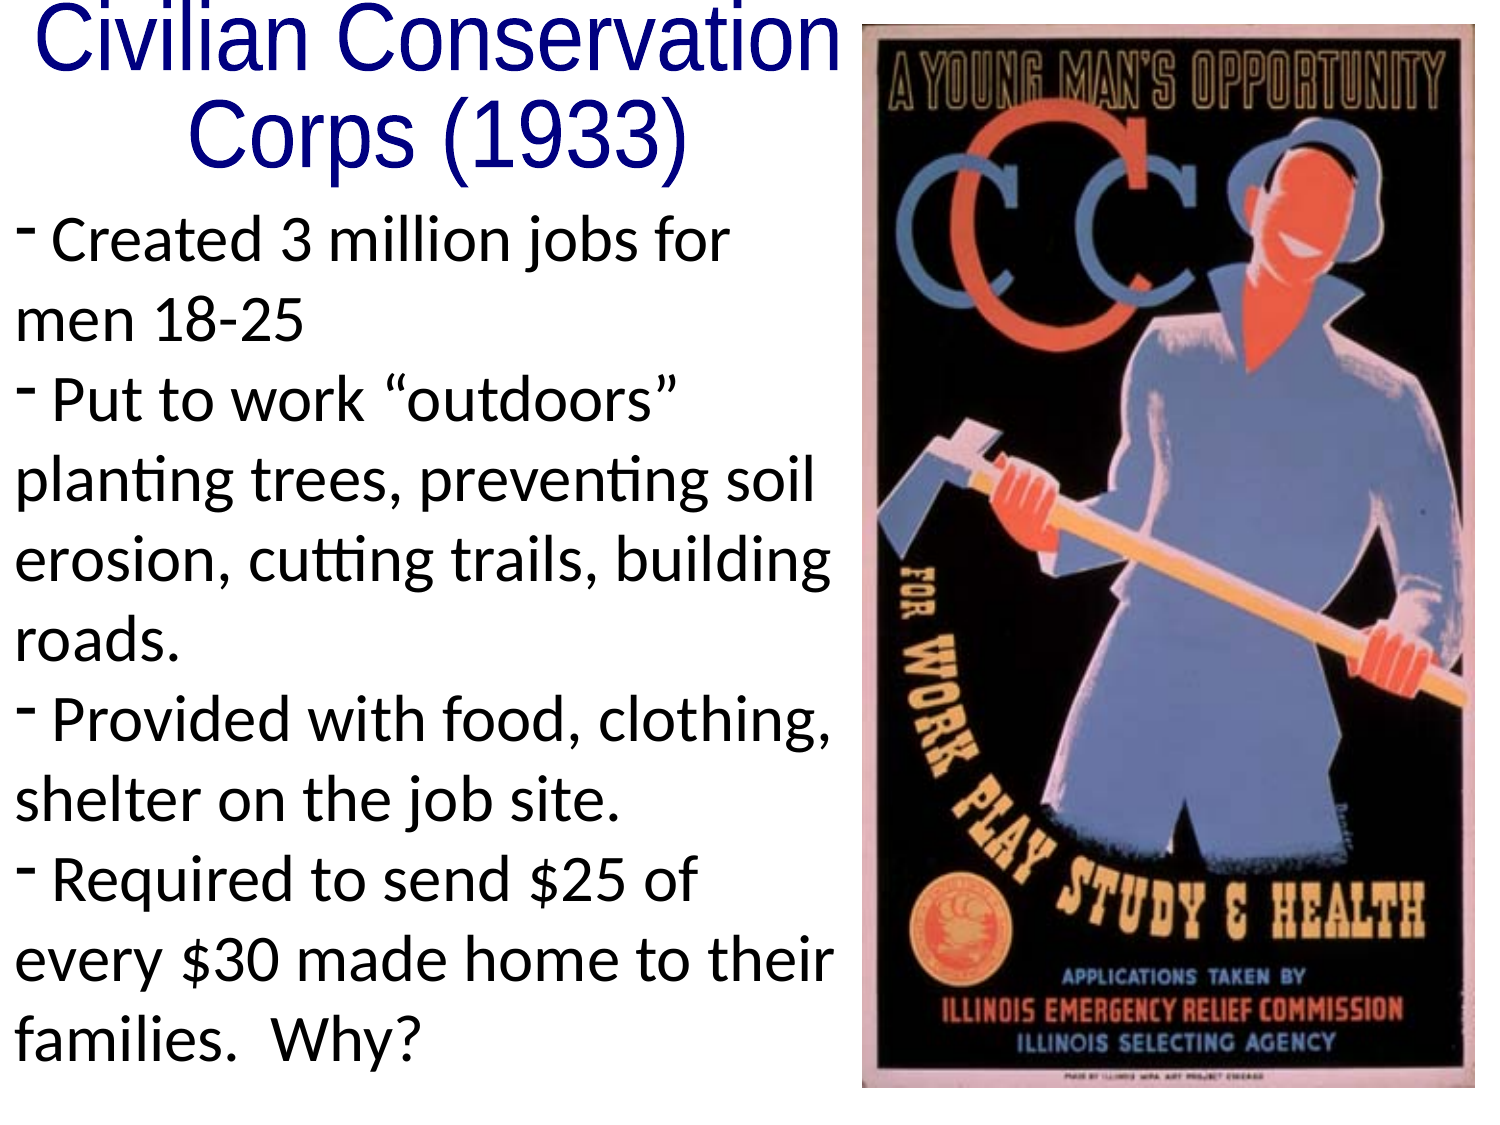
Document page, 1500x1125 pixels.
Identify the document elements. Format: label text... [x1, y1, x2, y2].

text_box Created 3 million jobs for men 18-25 Put to work “outdoors” planting trees, preventing soil erosion, cutting trails, building roads. Provided with food, clothing, shelter on the job site. Required to send $25 of every $30 made home to their families. Why? [0, 187, 857, 1082]
picture [862, 24, 1475, 1088]
